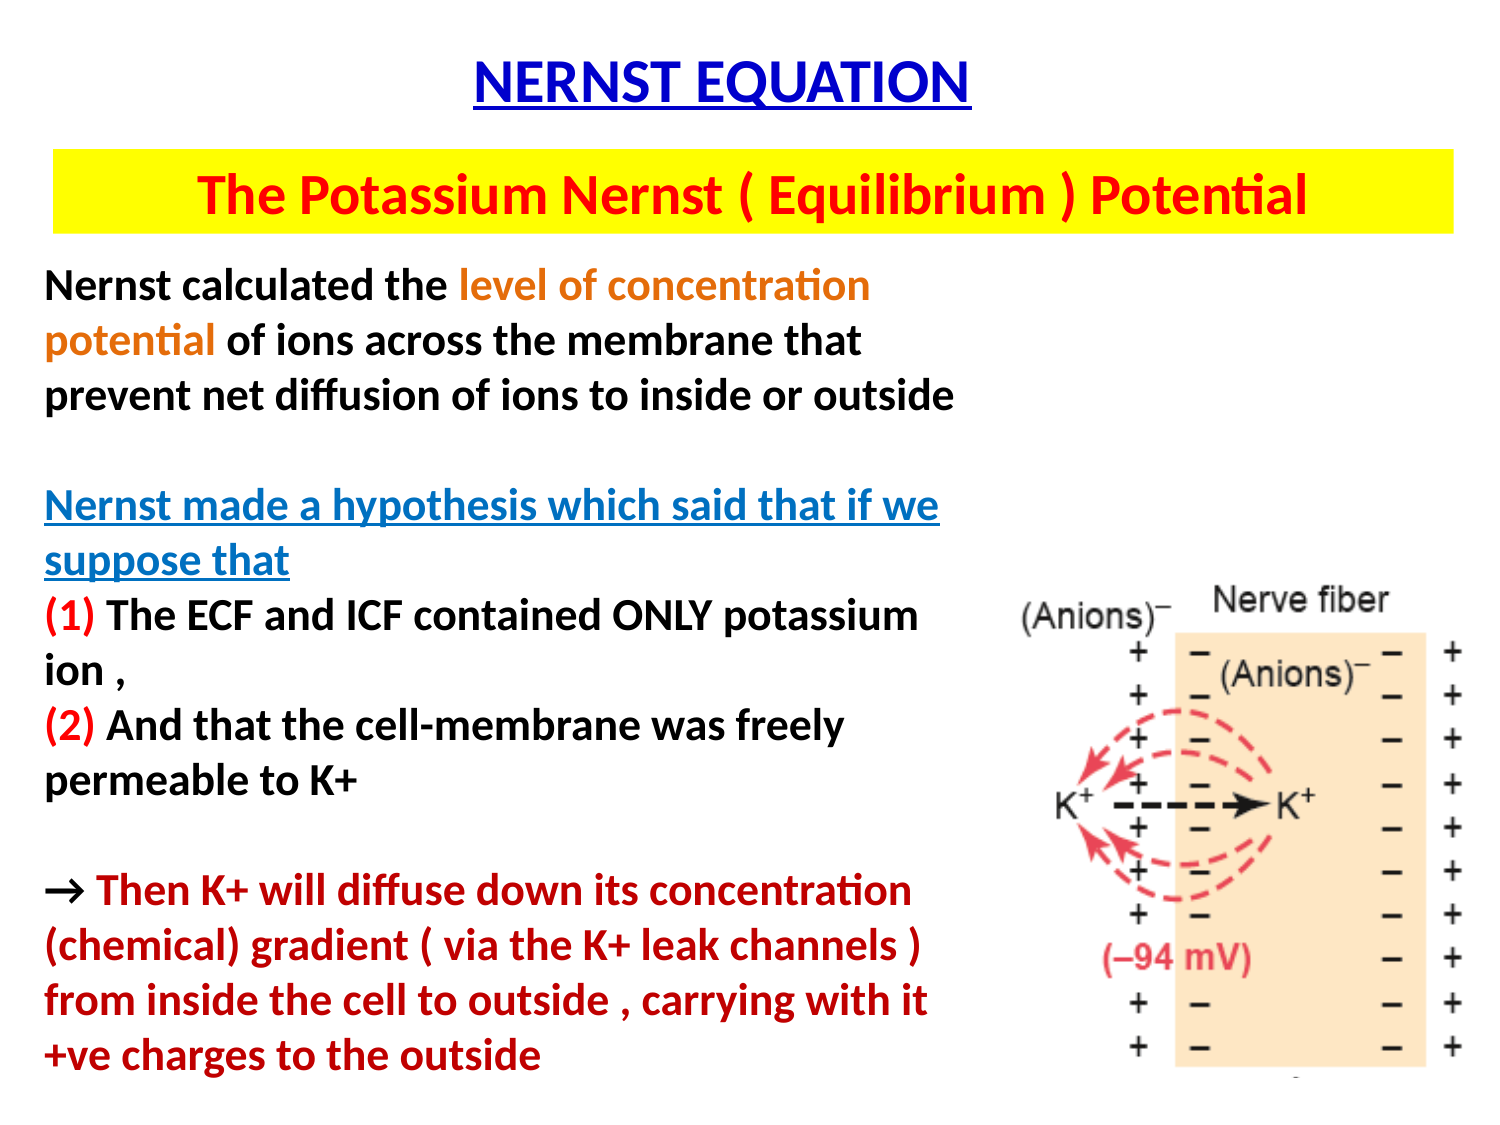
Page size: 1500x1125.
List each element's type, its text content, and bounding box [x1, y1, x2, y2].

picture [985, 562, 1471, 1078]
text_box The Potassium Nernst ( Equilibrium ) Potential [53, 149, 1454, 234]
text_box NERNST EQUATION Nernst calculated the level of concentration potential of ions across the membrane that prevent net diffusion of ions to inside or outside Nernst made a hypothesis which said that if we suppose that (1) The ECF and ICF contained ONLY potassium ion , (2) And that the cell-membrane was freely permeable to K+ → Then K+ will diffuse down its concentration (chemical) gradient ( via the K+ leak channels ) from inside the cell to outside , carrying with it +ve charges to the outside [29, 32, 987, 1087]
